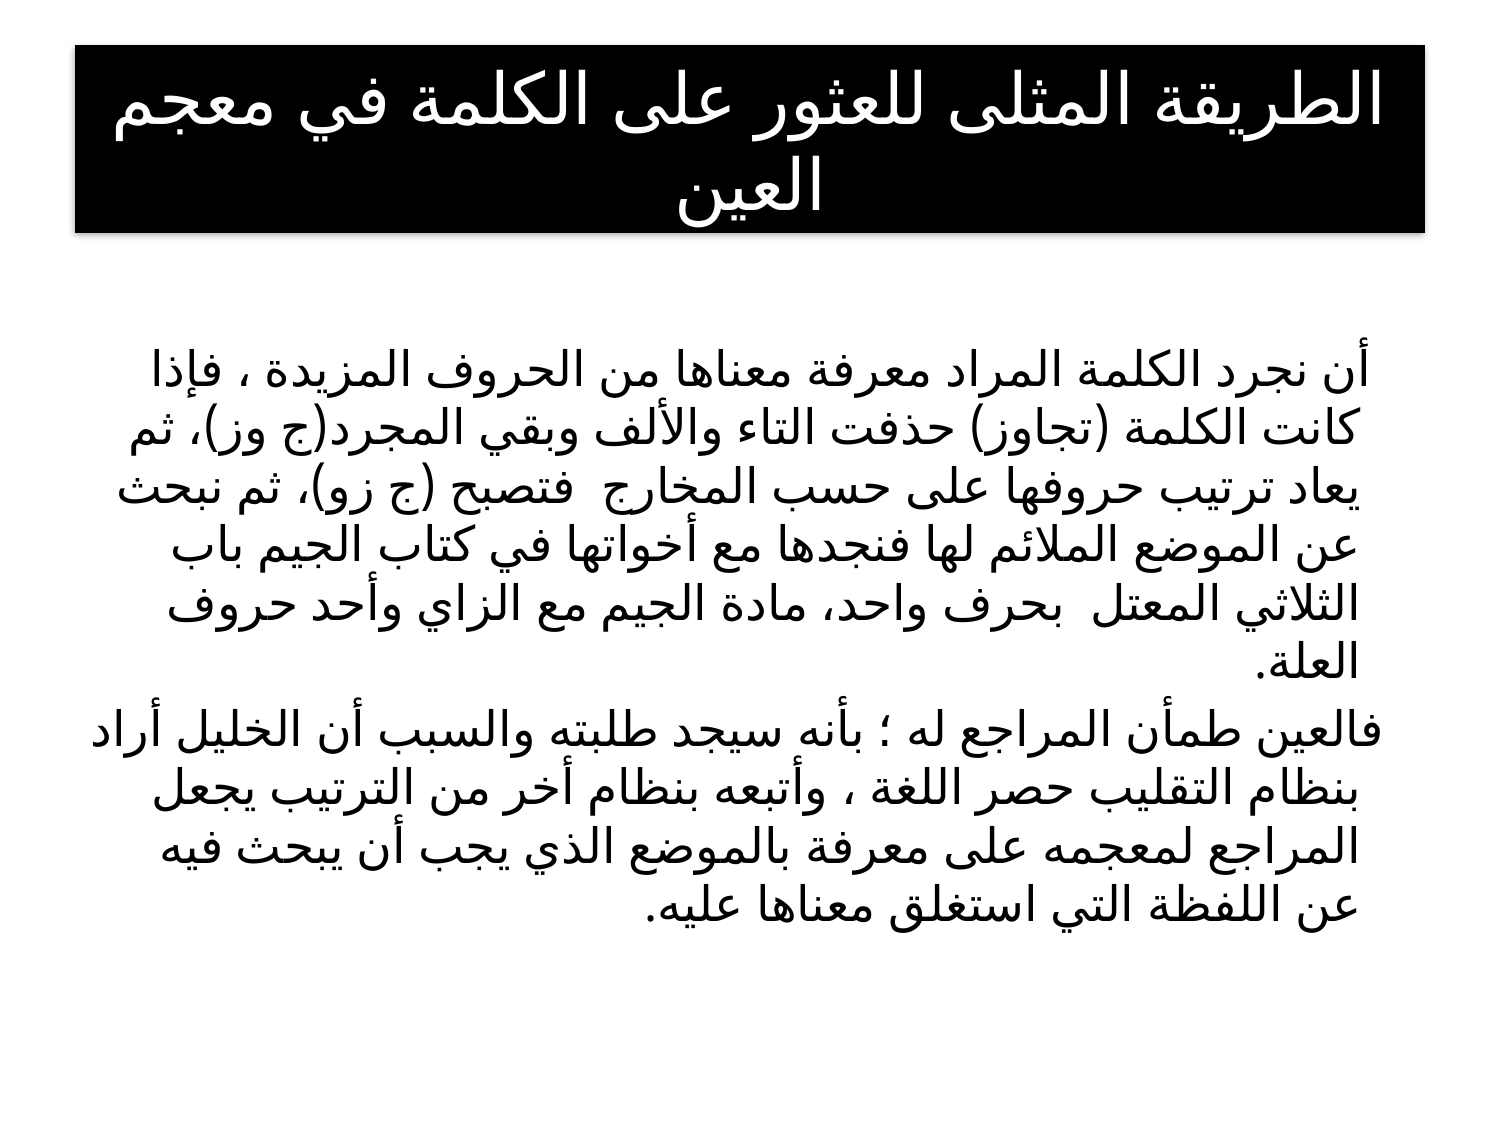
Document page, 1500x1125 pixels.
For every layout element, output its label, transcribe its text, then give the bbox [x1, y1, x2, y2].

list أن نجرد الكلمة المراد معرفة معناها من الحروف المزيدة ، فإذا كانت الكلمة (تجاوز) حذفت التاء والألف وبقي المجرد(ج وز)، ثم يعاد ترتيب حروفها على حسب المخارج فتصبح (ج زو)، ثم نبحث عن الموضع الملائم لها فنجدها مع أخواتها في كتاب الجيم باب الثلاثي المعتل بحرف واحد، مادة الجيم مع الزاي وأحد حروف العلة. فالعين طمأن المراجع له ؛ بأنه سيجد طلبته والسبب أن الخليل أراد بنظام التقليب حصر اللغة ، وأتبعه بنظام أخر من الترتيب يجعل المراجع لمعجمه على معرفة بالموضع الذي يجب أن يبحث فيه عن اللفظة التي استغلق معناها عليه. [75, 262, 1425, 950]
title الطريقة المثلى للعثور على الكلمة في معجم العين [75, 45, 1425, 233]
